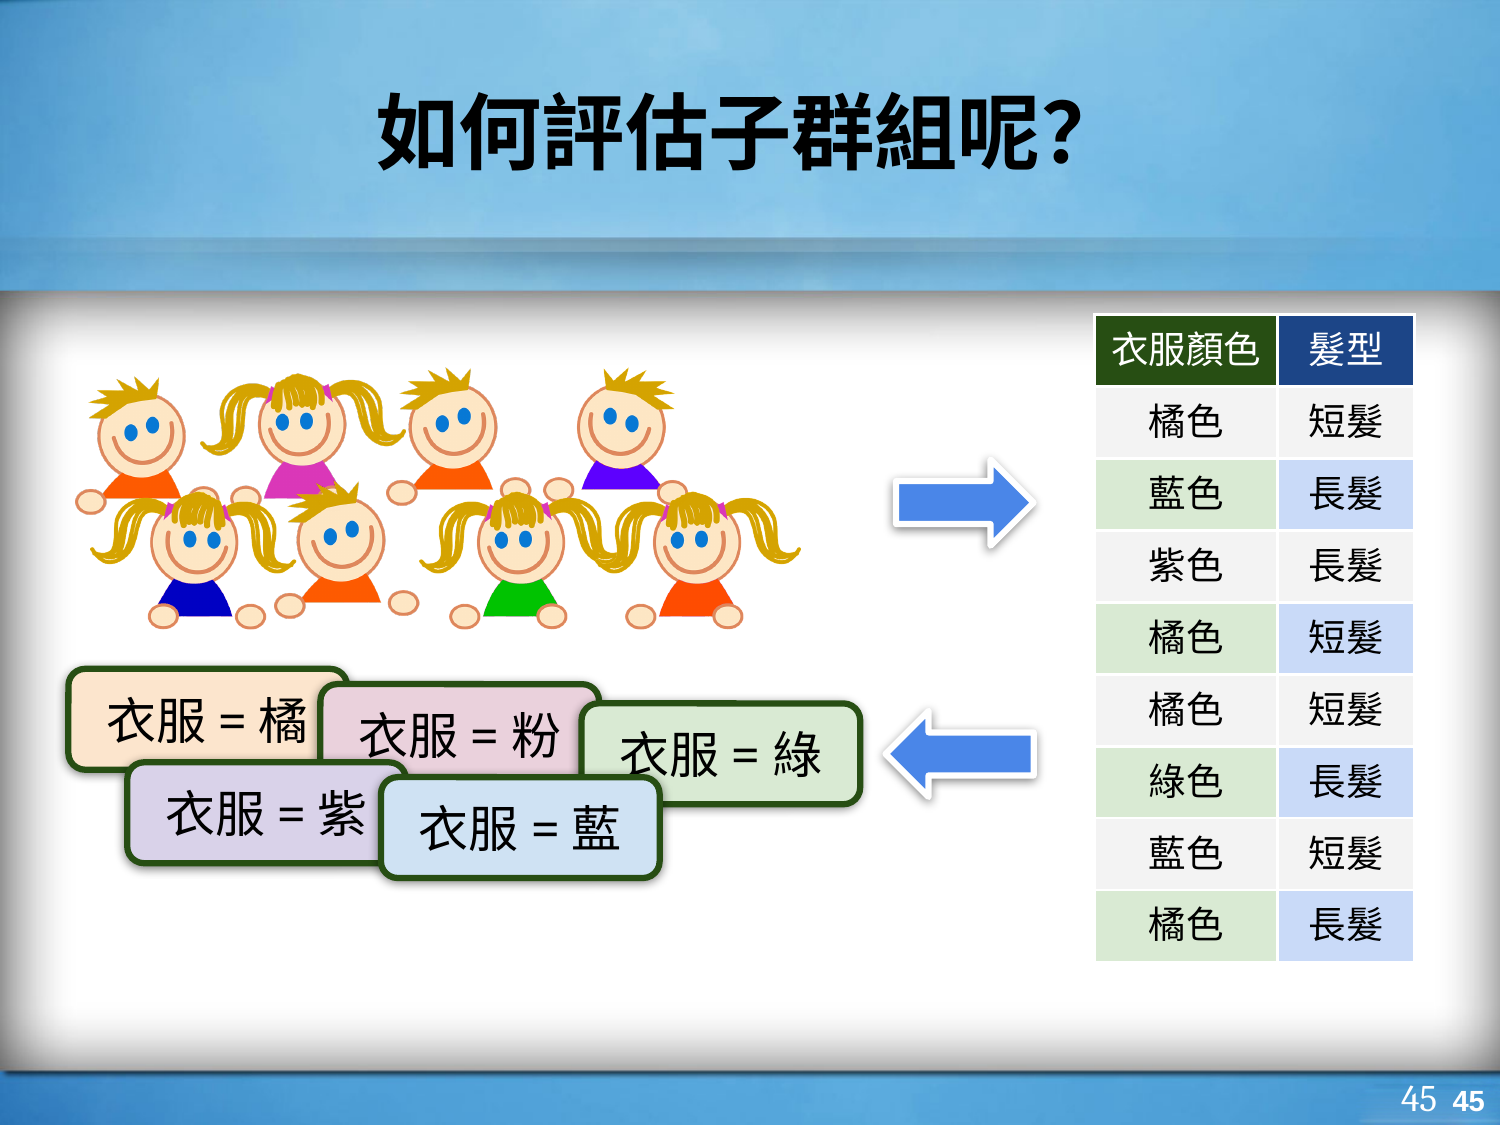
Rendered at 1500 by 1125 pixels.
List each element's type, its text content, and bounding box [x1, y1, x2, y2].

table_cell 短髮 [1279, 676, 1413, 745]
table_cell 橘色 [1096, 388, 1276, 457]
table_cell 短髮 [1279, 819, 1413, 889]
table_cell 短髮 [1279, 604, 1413, 673]
table_cell 長髮 [1279, 532, 1413, 601]
table_cell 橘色 [1096, 604, 1276, 673]
table_header 髮型 [1279, 316, 1413, 385]
picture [0, 0, 1500, 1125]
table_header 衣服顏色 [1096, 316, 1276, 385]
title 如何評估子群組呢？ [78, 27, 1422, 232]
table_cell 長髮 [1279, 748, 1413, 817]
table_cell 綠色 [1096, 748, 1276, 817]
text_box 衣服=橘 [68, 668, 346, 770]
text_box 衣服=綠 [581, 703, 861, 805]
table_cell 長髮 [1279, 891, 1413, 961]
table_cell 紫色 [1096, 532, 1276, 601]
text_box [885, 710, 1034, 797]
table_cell 藍色 [1096, 460, 1276, 529]
text_box 衣服=紫 [127, 762, 405, 864]
text_box 衣服=藍 [380, 777, 660, 879]
table_cell 短髮 [1279, 388, 1413, 457]
table_cell 藍色 [1096, 819, 1276, 889]
table_cell 長髮 [1279, 460, 1413, 529]
text_box ‹#› [1149, 1046, 1500, 1125]
text_box [896, 459, 1034, 546]
table_cell 橘色 [1096, 891, 1276, 961]
text_box 衣服=粉 [320, 684, 599, 772]
table_cell 橘色 [1096, 676, 1276, 745]
